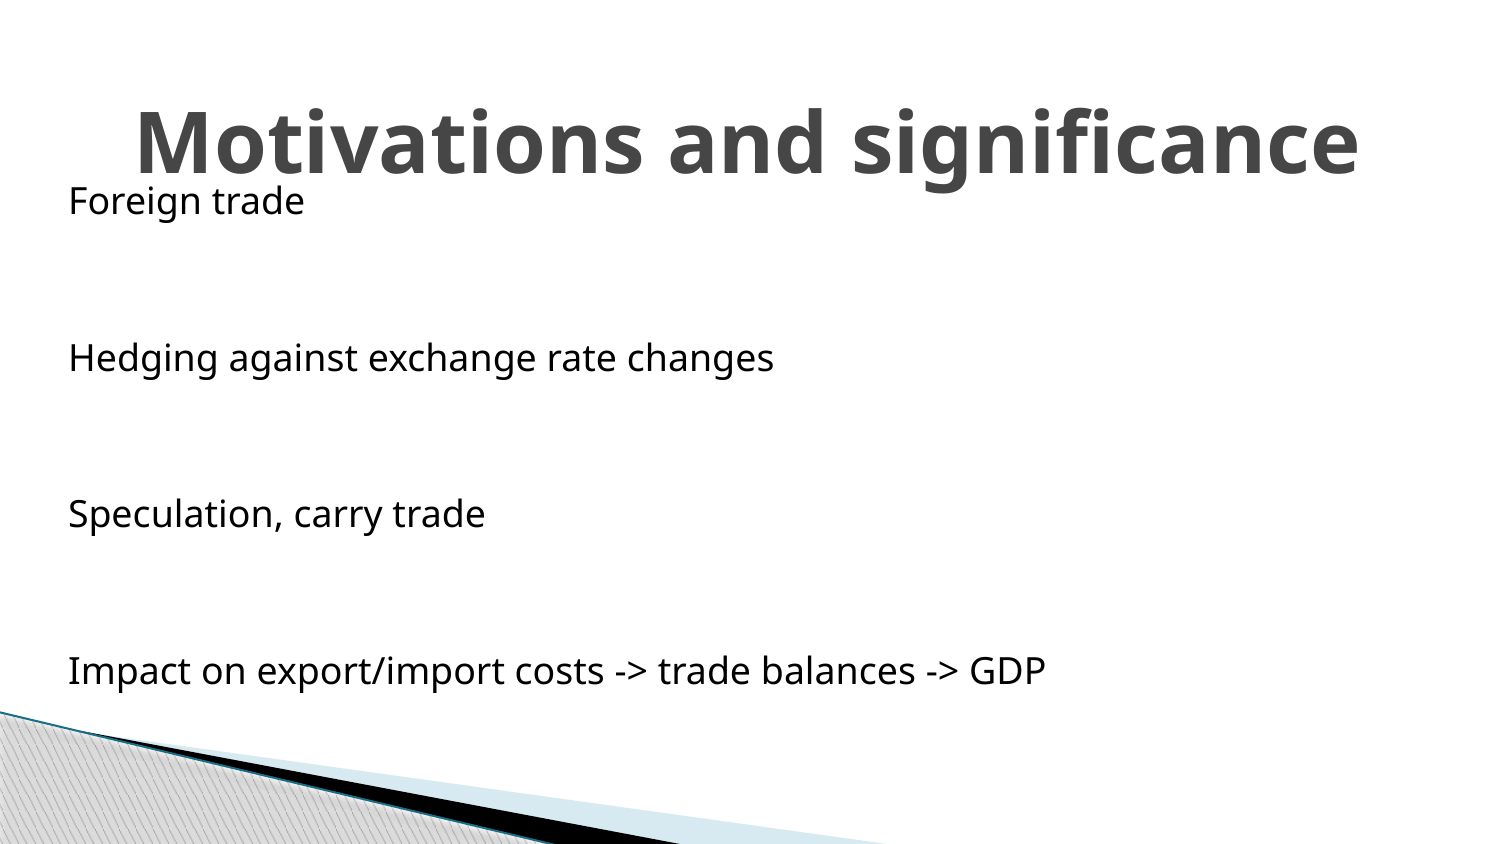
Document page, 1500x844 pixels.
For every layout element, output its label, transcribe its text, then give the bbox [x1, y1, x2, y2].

title Motivations and significance [118, 72, 1382, 167]
subtitle Foreign trade Hedging against exchange rate changes Speculation, carry trade Impact on export/import costs -> trade balances -> GDP [53, 161, 1317, 777]
